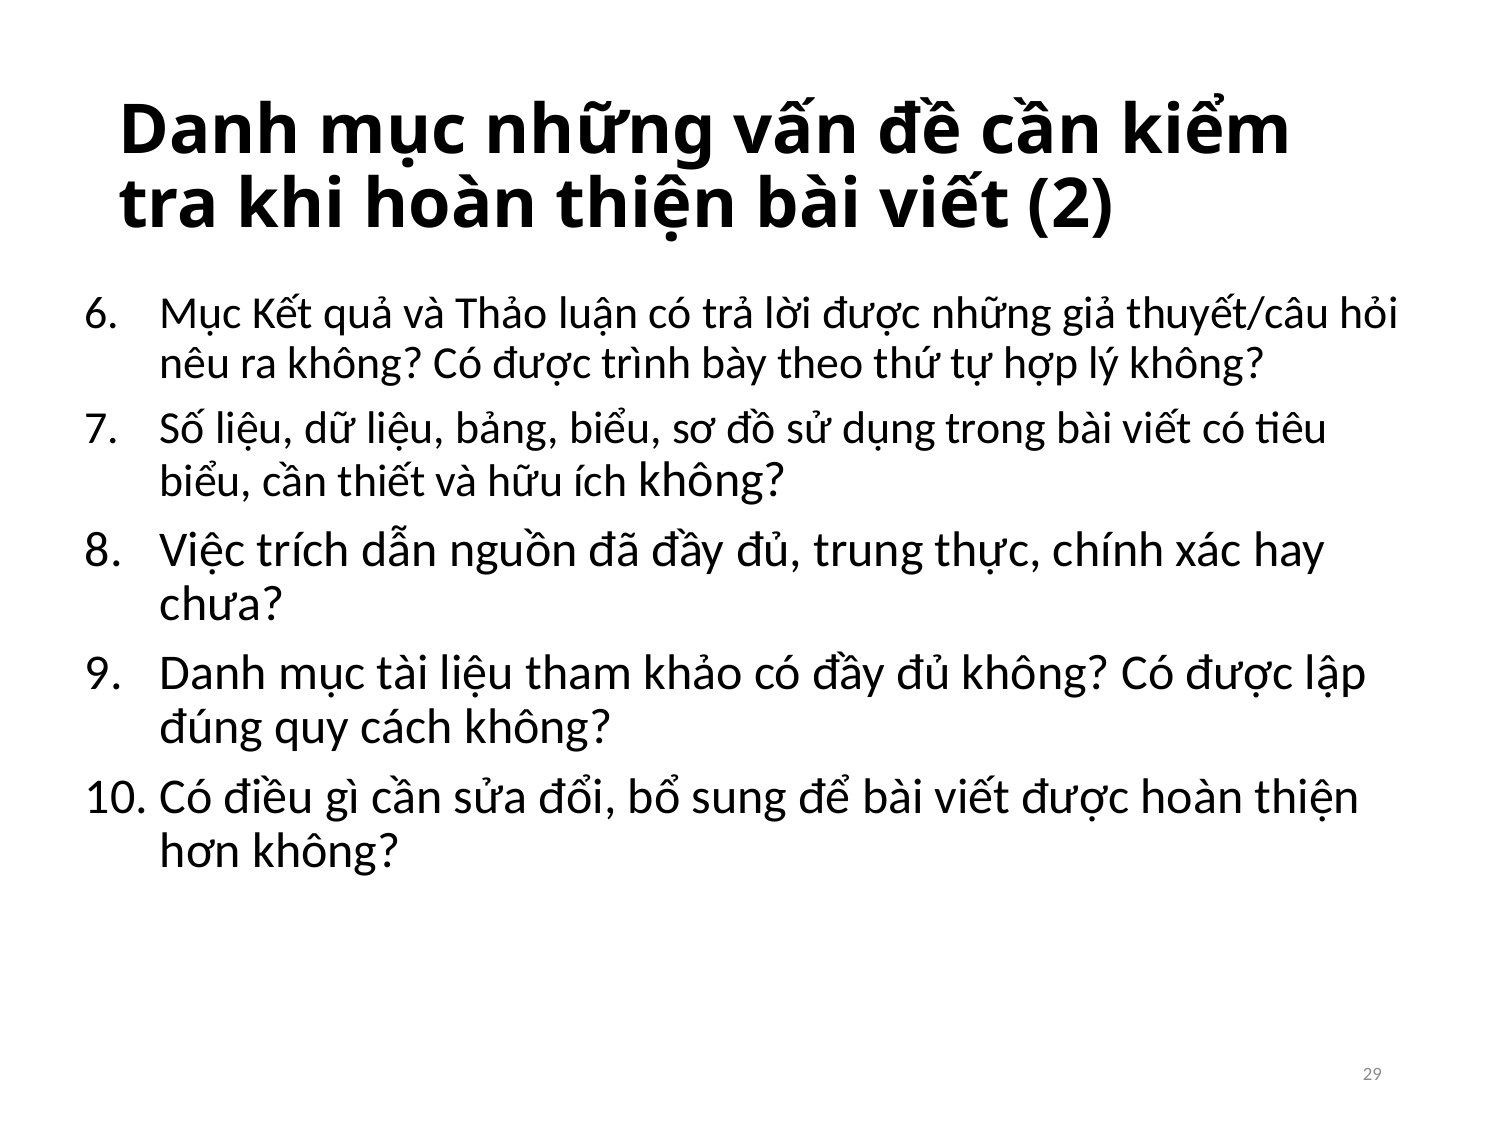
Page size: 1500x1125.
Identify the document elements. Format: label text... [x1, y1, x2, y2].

title Danh mục những vấn đề cần kiểm tra khi hoàn thiện bài viết (2) [103, 59, 1397, 278]
slide_number 29 [1059, 1042, 1397, 1103]
list Mục Kết quả và Thảo luận có trả lời được những giả thuyết/câu hỏi nêu ra không? Có được trình bày theo thứ tự hợp lý không? Số liệu, dữ liệu, bảng, biểu, sơ đồ sử dụng trong bài viết có tiêu biểu, cần thiết và hữu ích không? Việc trích dẫn nguồn đã đầy đủ, trung thực, chính xác hay chưa? Danh mục tài liệu tham khảo có đầy đủ không? Có được lập đúng quy cách không? Có điều gì cần sửa đổi, bổ sung để bài viết được hoàn thiện hơn không? [62, 282, 1442, 1063]
